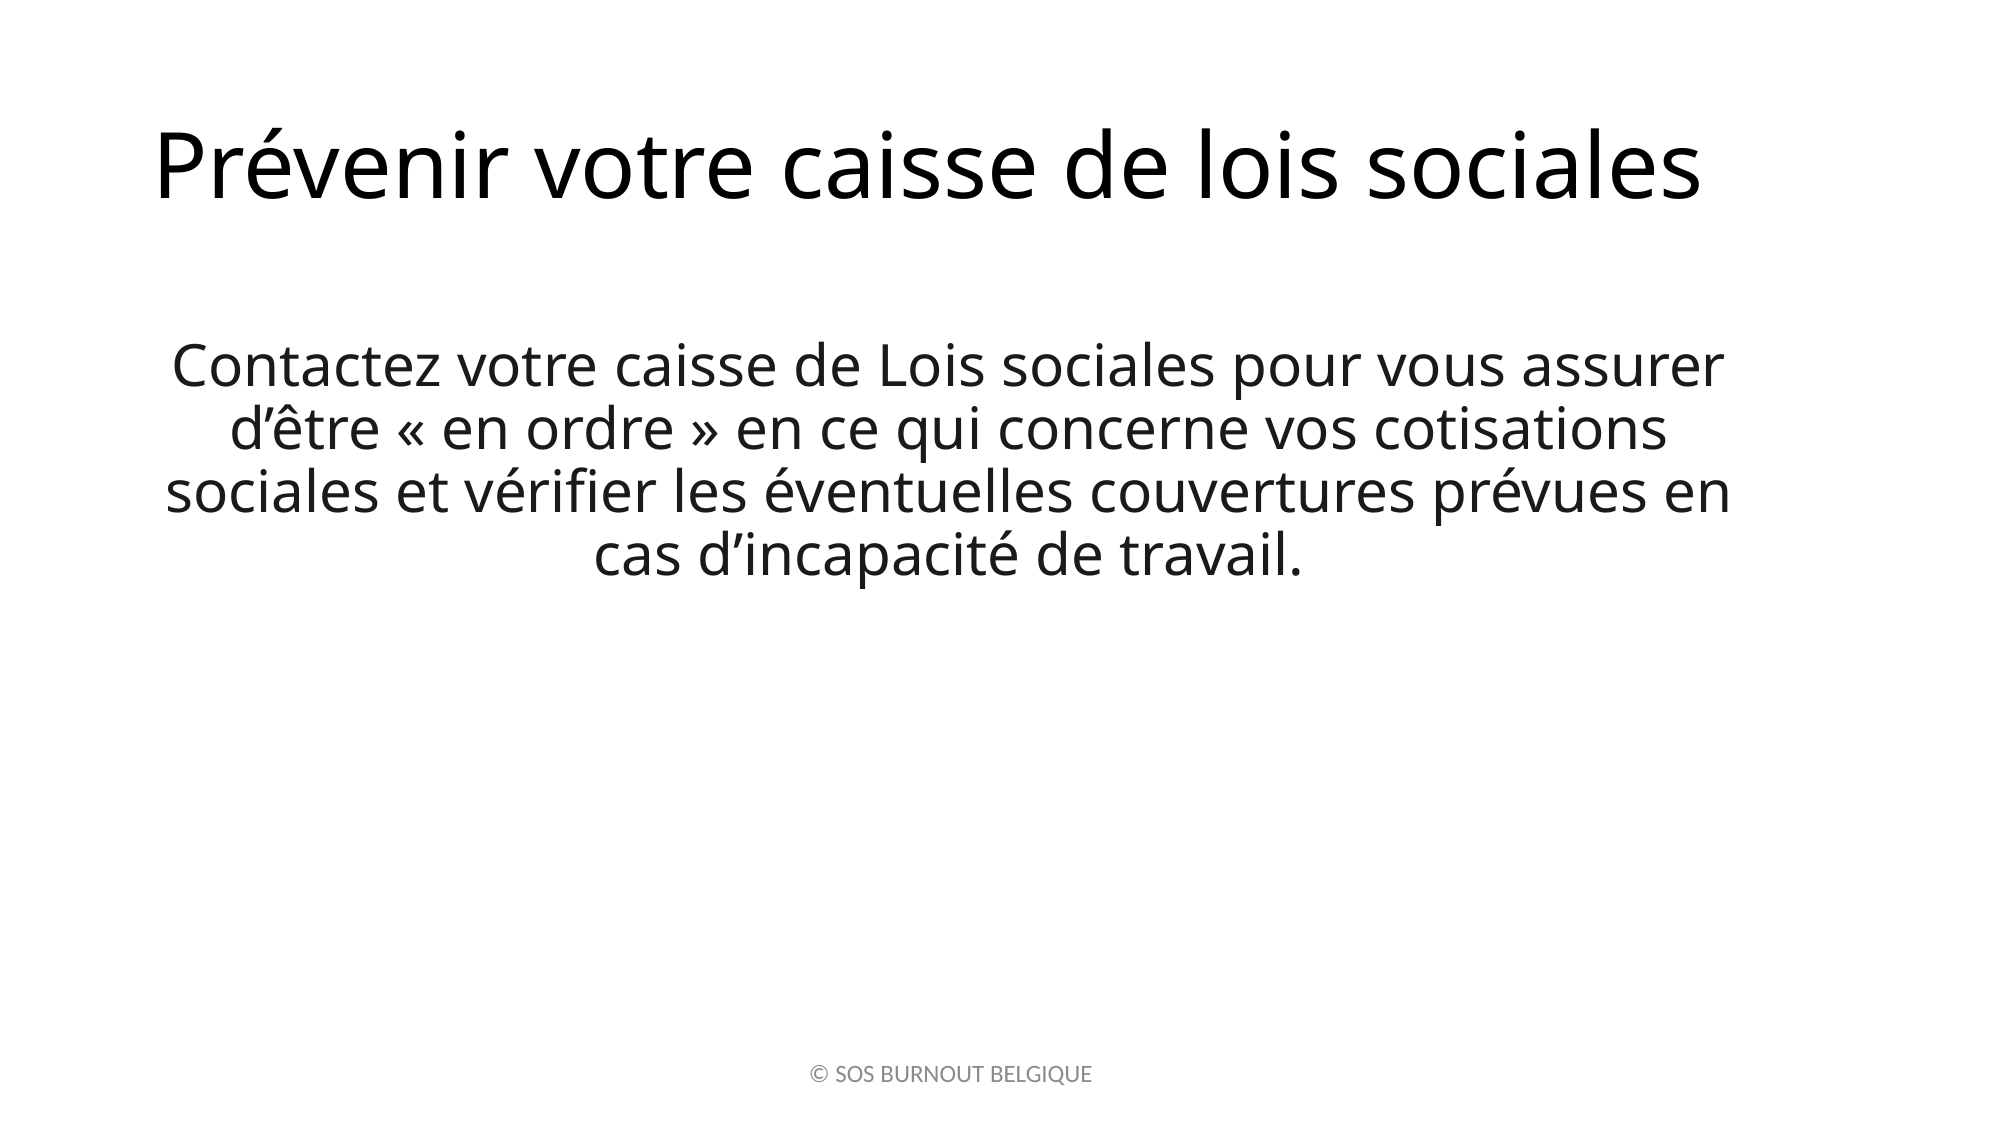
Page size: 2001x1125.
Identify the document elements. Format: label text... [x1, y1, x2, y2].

footer © SOS BURNOUT BELGIQUE [662, 1042, 1338, 1103]
title Prévenir votre caisse de lois sociales [137, 59, 1863, 278]
list Contactez votre caisse de Lois sociales pour vous assurer d’être « en ordre » en ce qui concerne vos cotisations sociales et vérifier les éventuelles couvertures prévues en cas d’incapacité de travail. [137, 328, 1761, 982]
